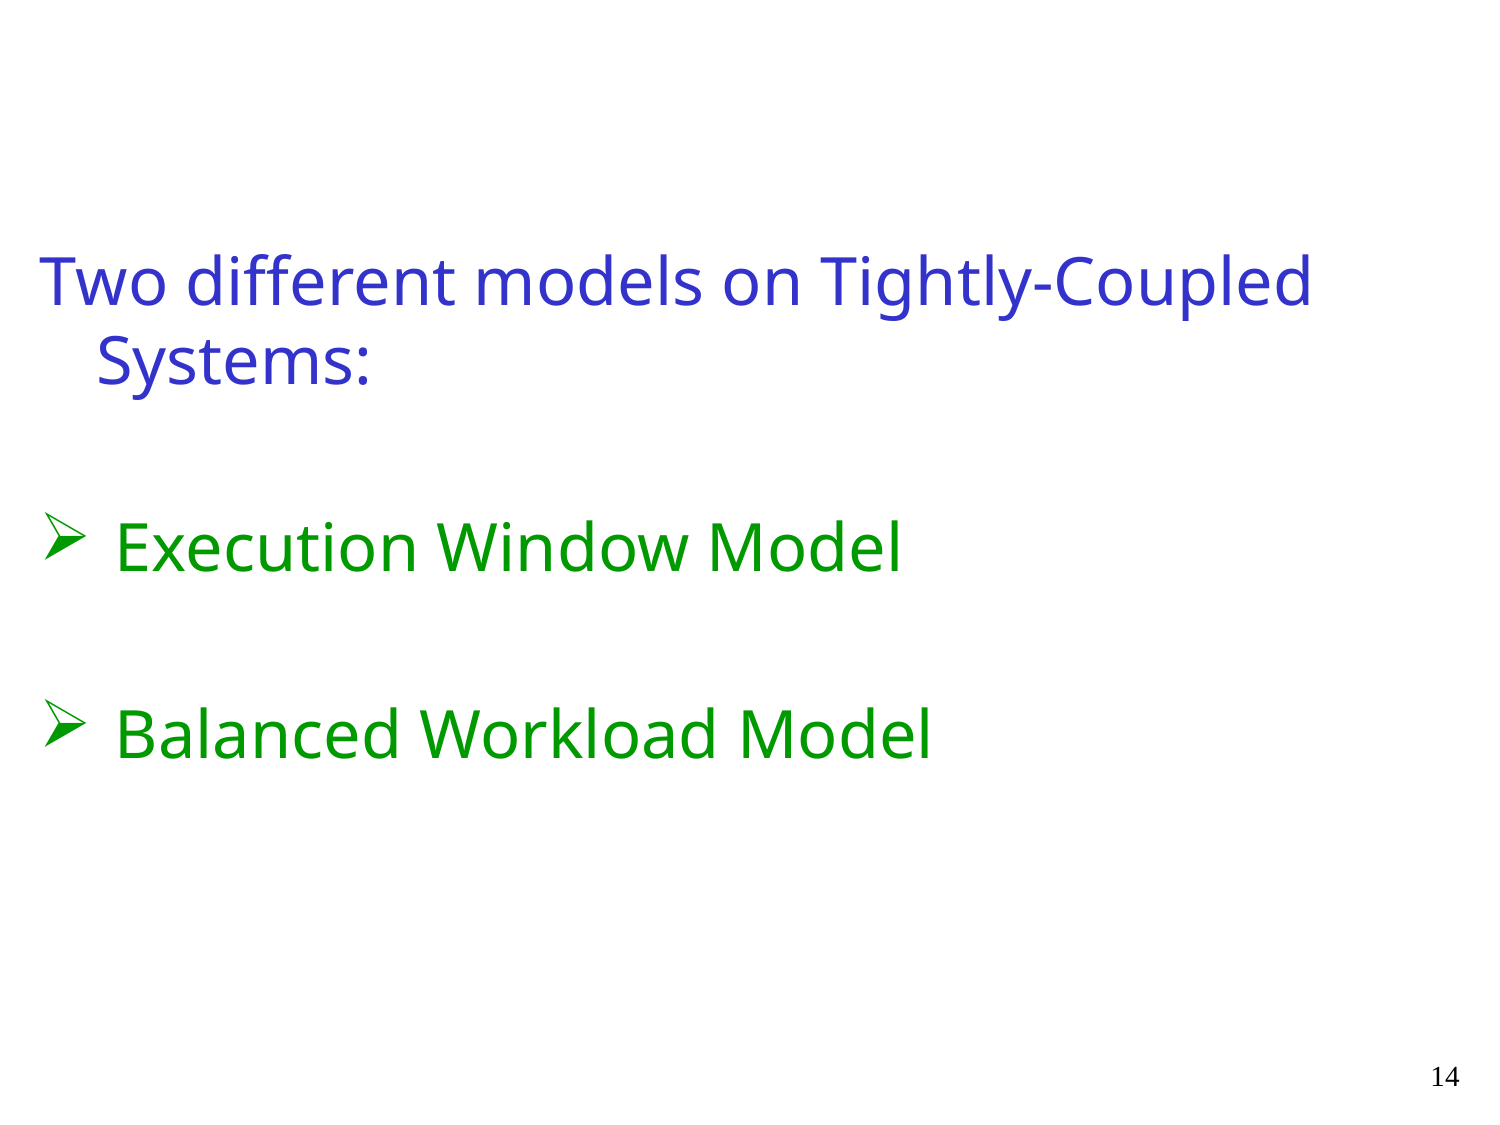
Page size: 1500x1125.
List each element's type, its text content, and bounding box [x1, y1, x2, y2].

list Two different models on Tightly-Coupled Systems: Execution Window Model Balanced Workload Model [24, 137, 1476, 1038]
slide_number 14 [1162, 1049, 1476, 1101]
